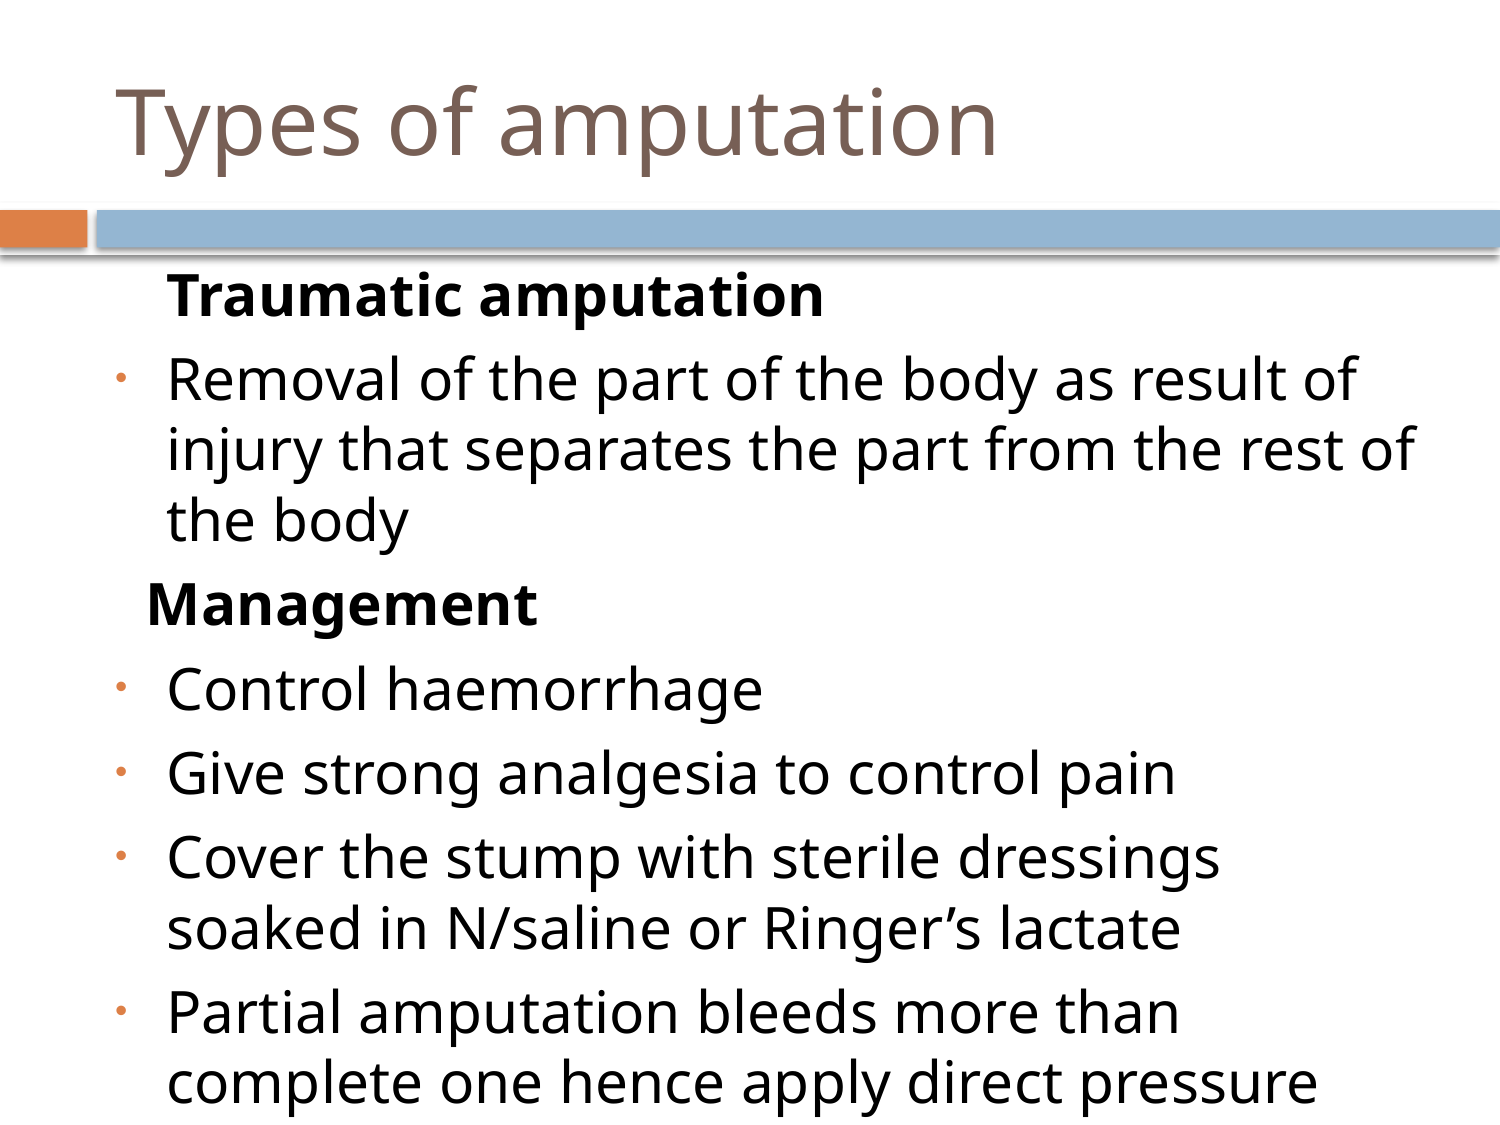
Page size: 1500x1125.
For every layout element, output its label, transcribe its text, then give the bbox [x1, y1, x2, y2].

title Types of amputation [100, 37, 1438, 200]
list Traumatic amputation Removal of the part of the body as result of injury that separates the part from the rest of the body Management Control haemorrhage Give strong analgesia to control pain Cover the stump with sterile dressings soaked in N/saline or Ringer’s lactate Partial amputation bleeds more than complete one hence apply direct pressure [100, 249, 1438, 1125]
